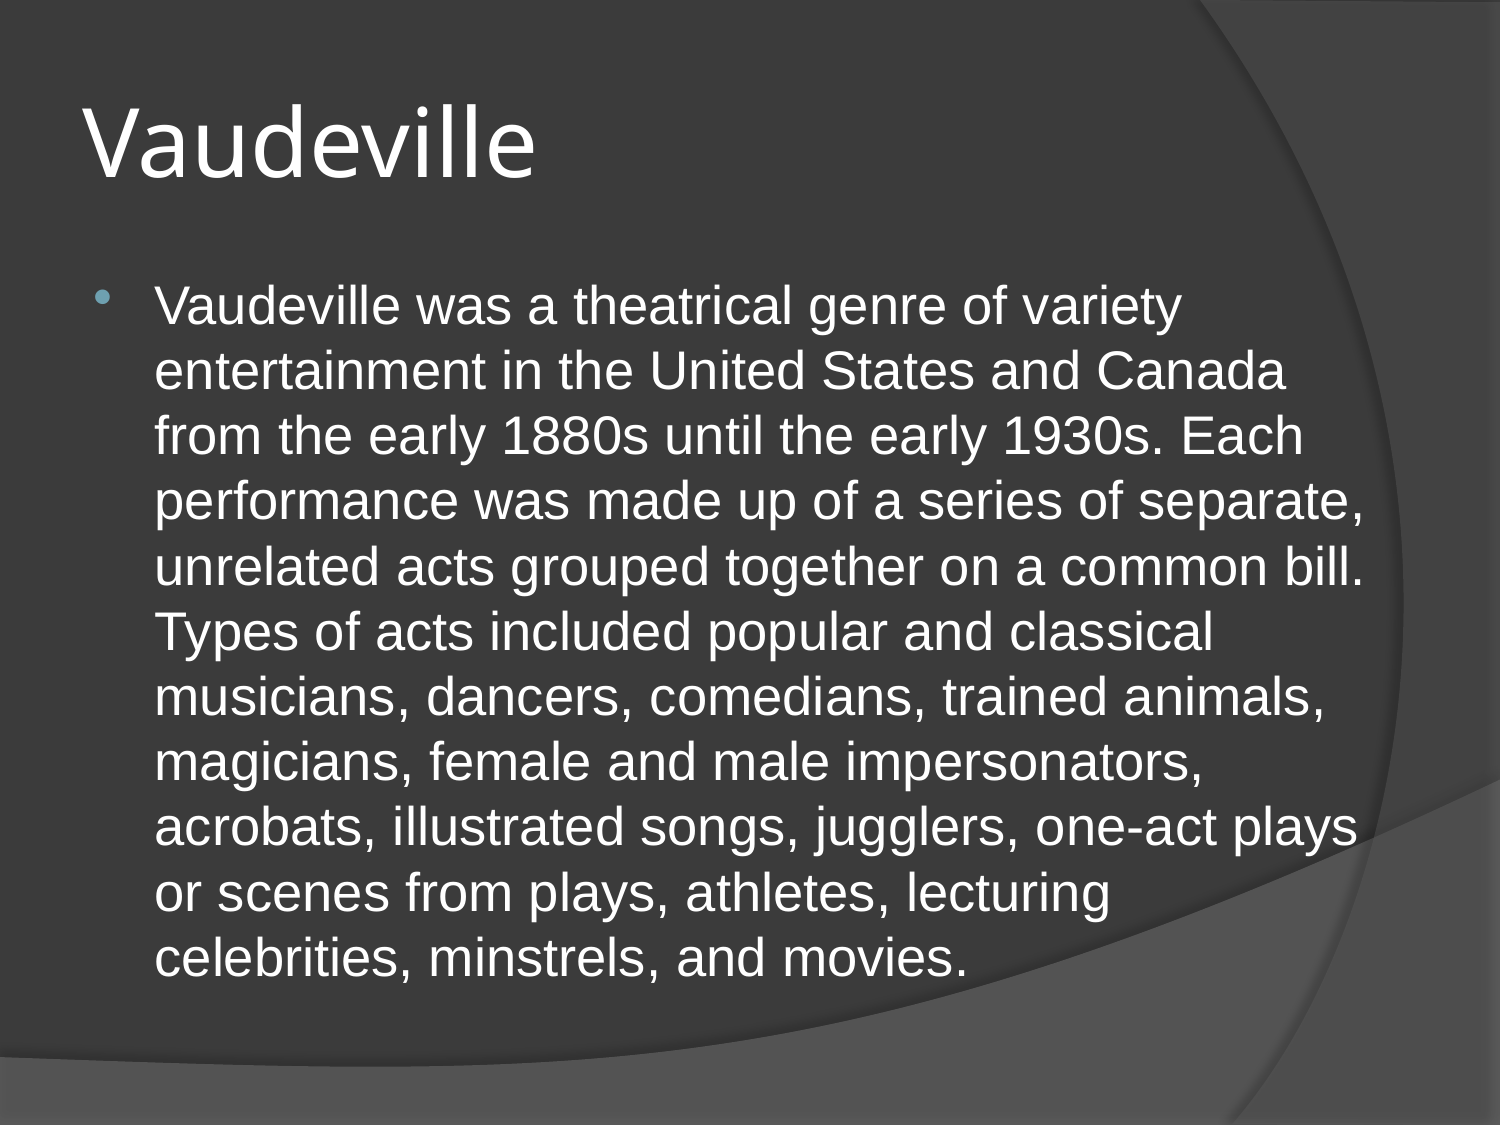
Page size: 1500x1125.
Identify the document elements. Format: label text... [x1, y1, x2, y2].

list Vaudeville was a theatrical genre of variety entertainment in the United States and Canada from the early 1880s until the early 1930s. Each performance was made up of a series of separate, unrelated acts grouped together on a common bill. Types of acts included popular and classical musicians, dancers, comedians, trained animals, magicians, female and male impersonators, acrobats, illustrated songs, jugglers, one-act plays or scenes from plays, athletes, lecturing celebrities, minstrels, and movies. [75, 262, 1400, 1005]
title Vaudeville [75, 45, 1300, 233]
